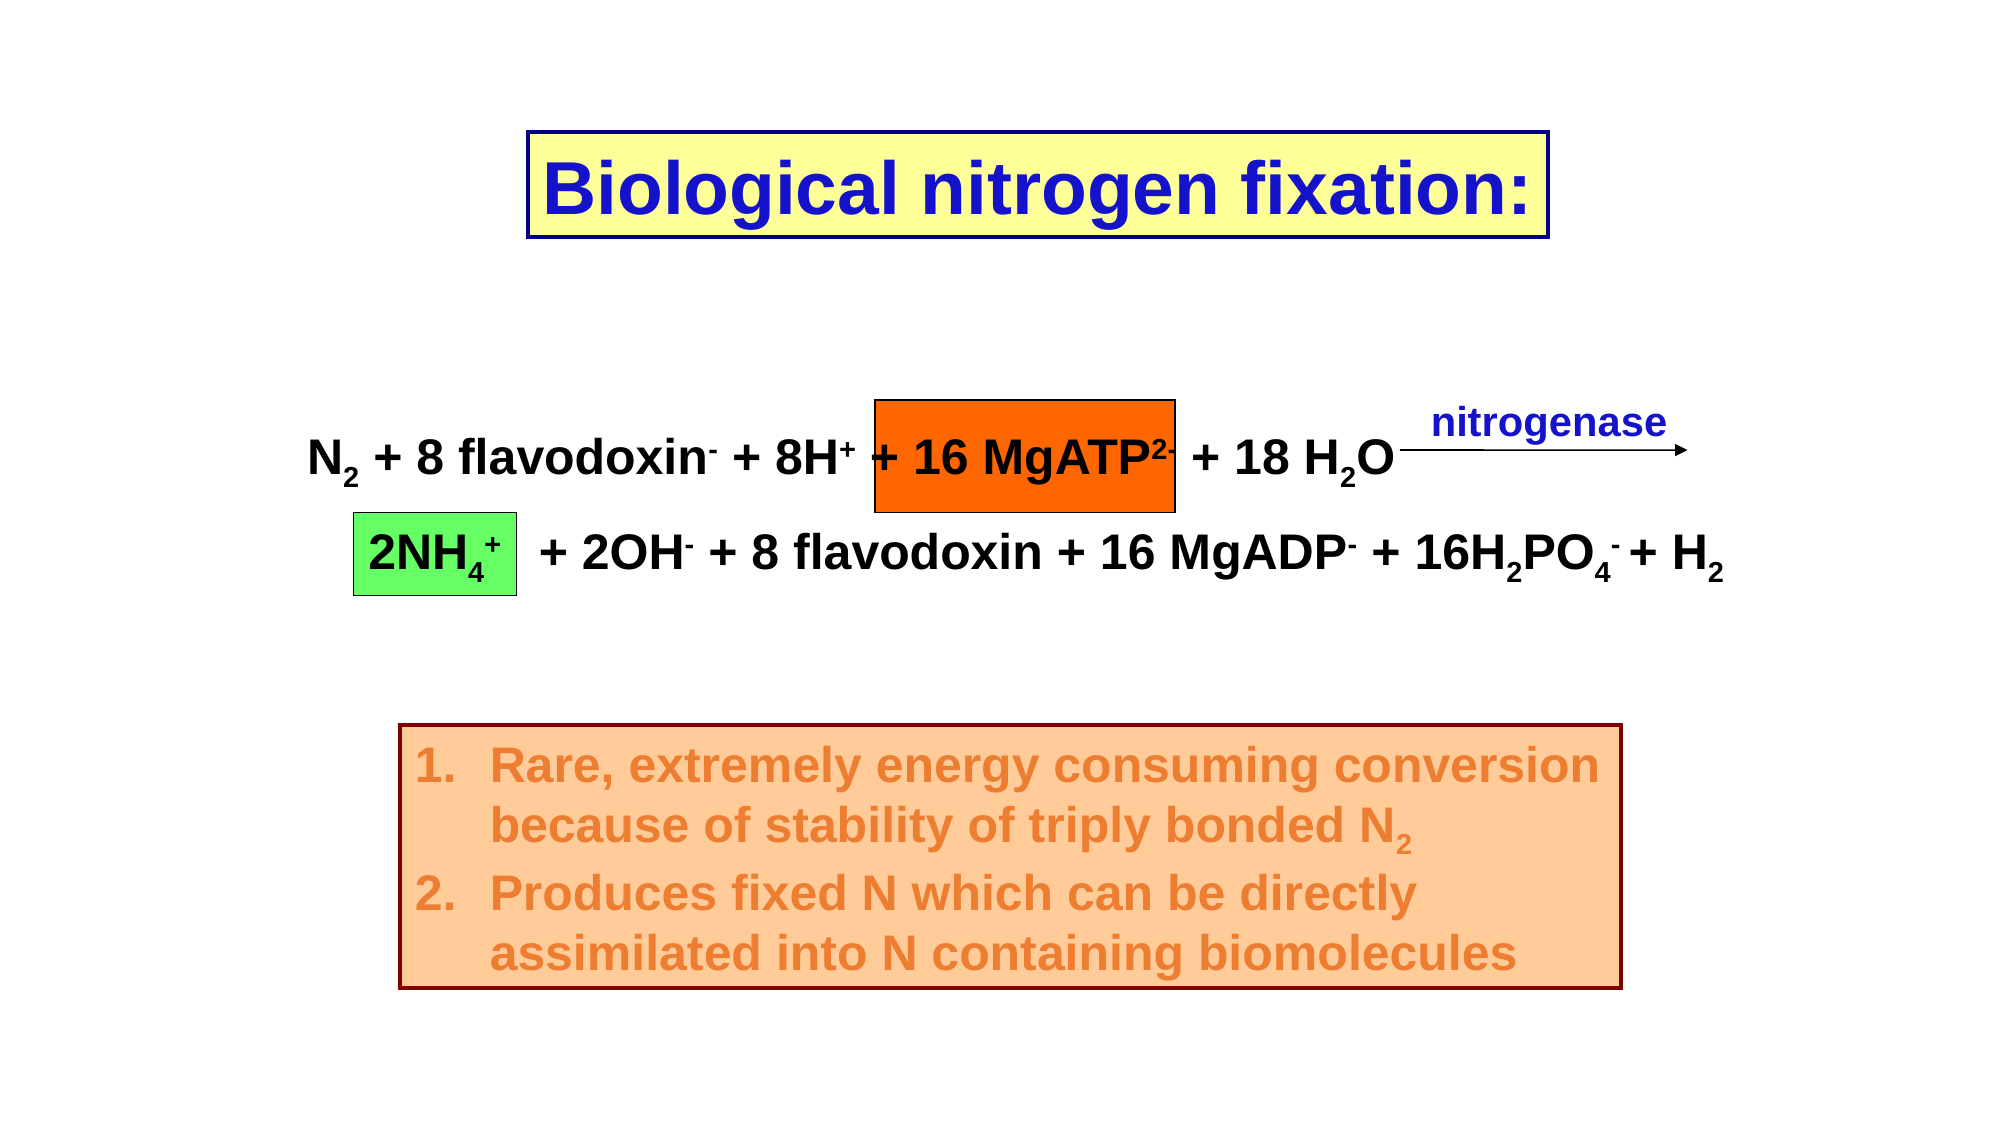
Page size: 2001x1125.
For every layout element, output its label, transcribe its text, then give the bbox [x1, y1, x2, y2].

text_box 2NH4+ [353, 512, 517, 596]
text_box [874, 399, 1175, 417]
text_box + 2OH- + 8 flavodoxin + 16 MgADP- + 16H2PO4- + H2 [523, 512, 1740, 596]
text_box Rare, extremely energy consuming conversion because of stability of triply bonded N2 Produces fixed N which can be directly assimilated into N containing biomolecules [399, 724, 1622, 988]
text_box Biological nitrogen fixation: [527, 132, 1549, 237]
text_box [1399, 443, 1688, 457]
text_box [874, 501, 1175, 512]
text_box N2 + 8 flavodoxin- + 8H+ + 16 MgATP2- + 18 H2O [292, 417, 1411, 501]
text_box nitrogenase [1415, 387, 1683, 449]
